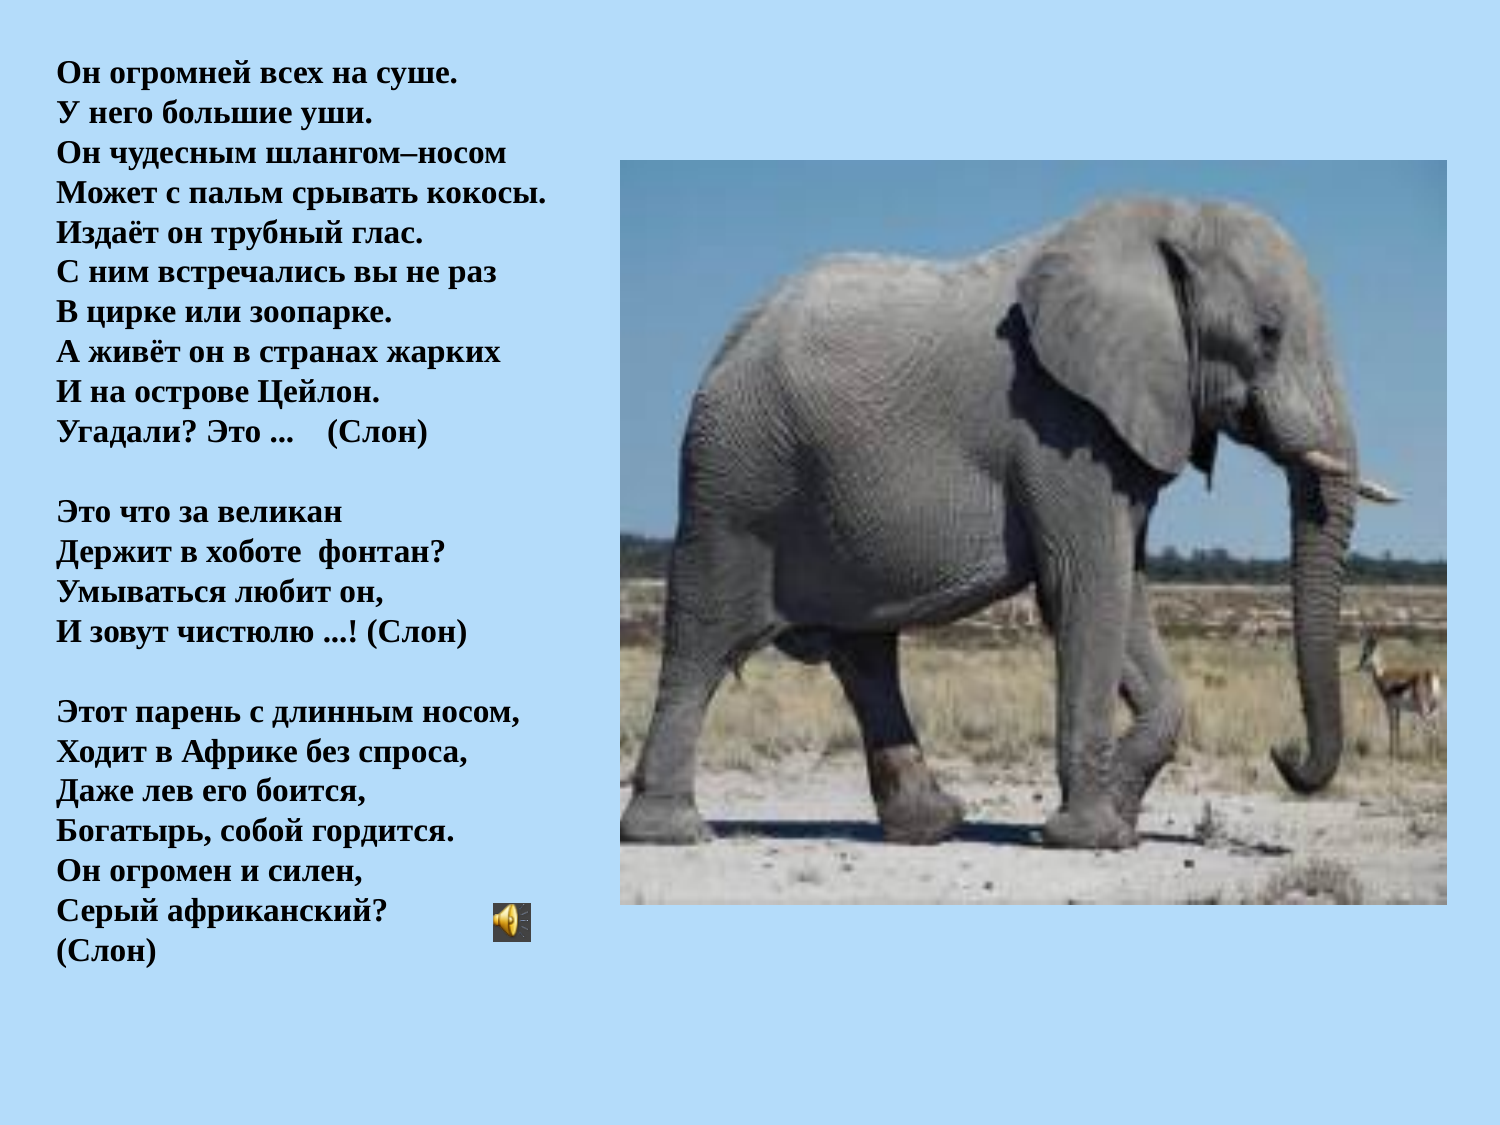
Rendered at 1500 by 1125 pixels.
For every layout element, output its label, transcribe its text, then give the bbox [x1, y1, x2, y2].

picture [619, 160, 1448, 906]
picture [491, 902, 533, 943]
text_box Он огромней всех на суше. У него большие уши. Он чудесным шлангом–носом Может с пальм срывать кокосы. Издаёт он трубный глас. С ним встречались вы не раз В цирке или зоопарке. А живёт он в странах жарких И на острове Цейлон. Угадали? Это ... (Слон) Это что за великан Держит в хоботе фонтан? Умываться любит он, И зовут чистюлю ...! (Слон) Этот парень с длинным носом, Ходит в Африке без спроса, Даже лев его боится, Богатырь, собой гордится. Он огромен и силен, Серый африканский? (Слон) [41, 42, 563, 976]
